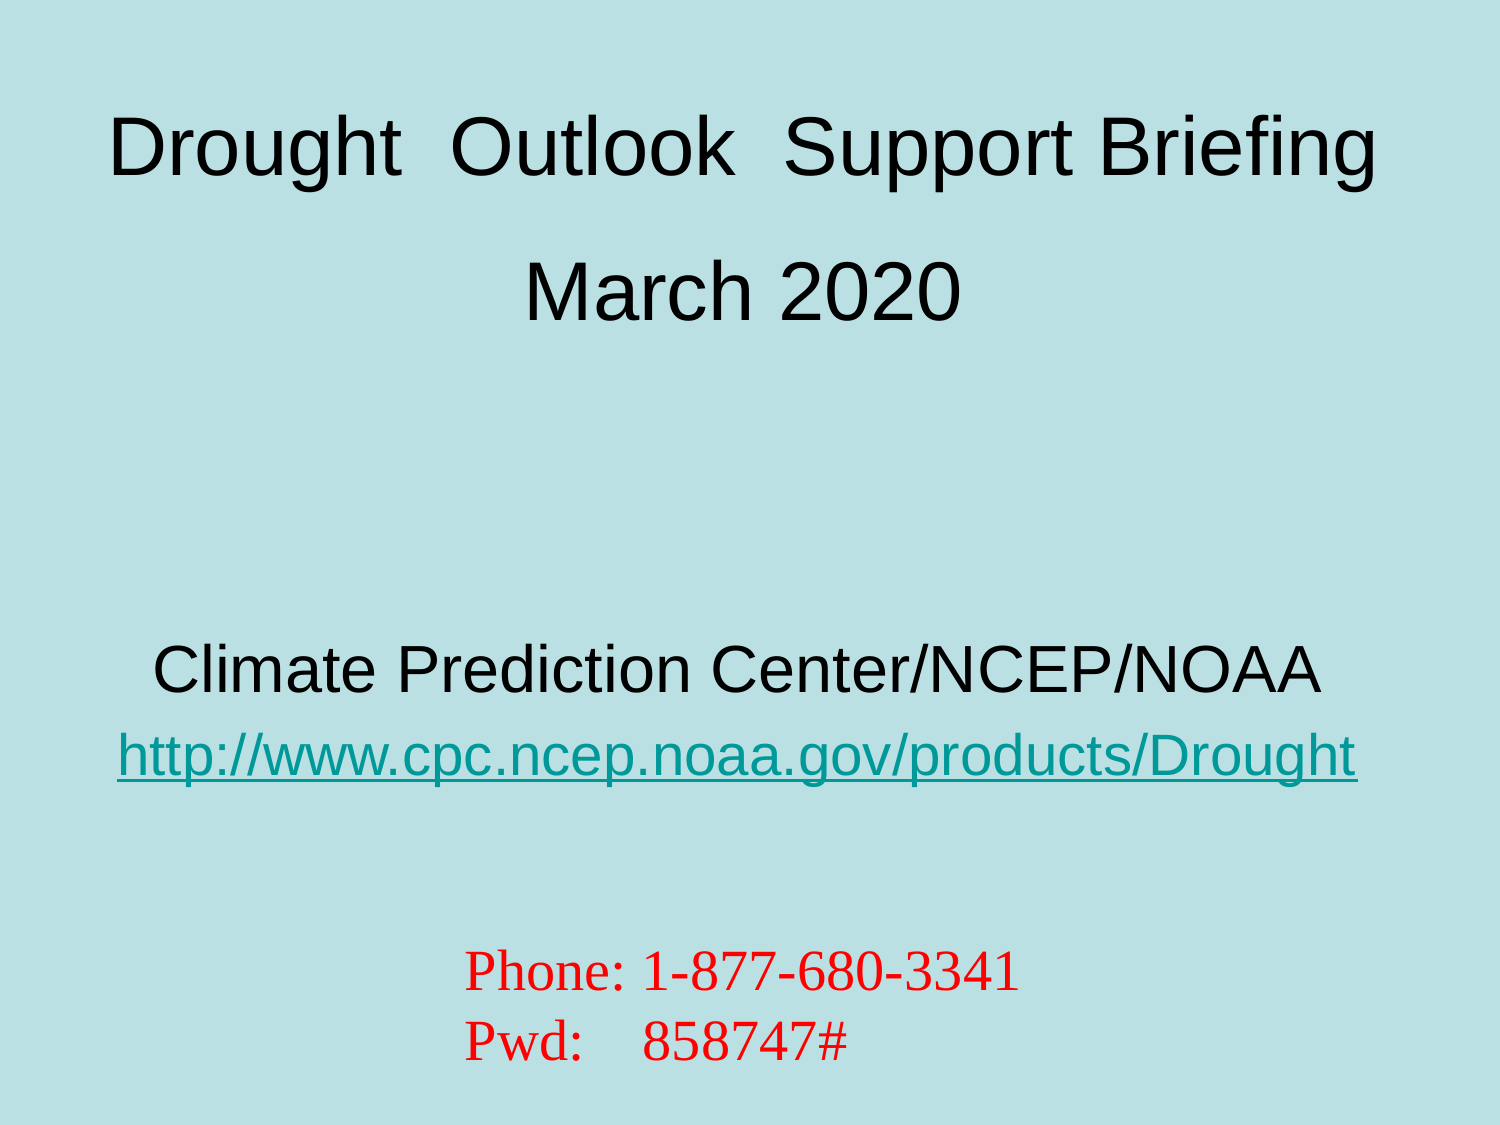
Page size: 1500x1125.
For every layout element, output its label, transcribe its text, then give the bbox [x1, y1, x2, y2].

text_box Phone: 1-877-680-3341 Pwd: 858747# [449, 924, 1063, 1080]
subtitle Climate Prediction Center/NCEP/NOAA http://www.cpc.ncep.noaa.gov/products/Drought [62, 525, 1413, 863]
title Drought Outlook Support Briefing March 2020 [37, 112, 1450, 417]
